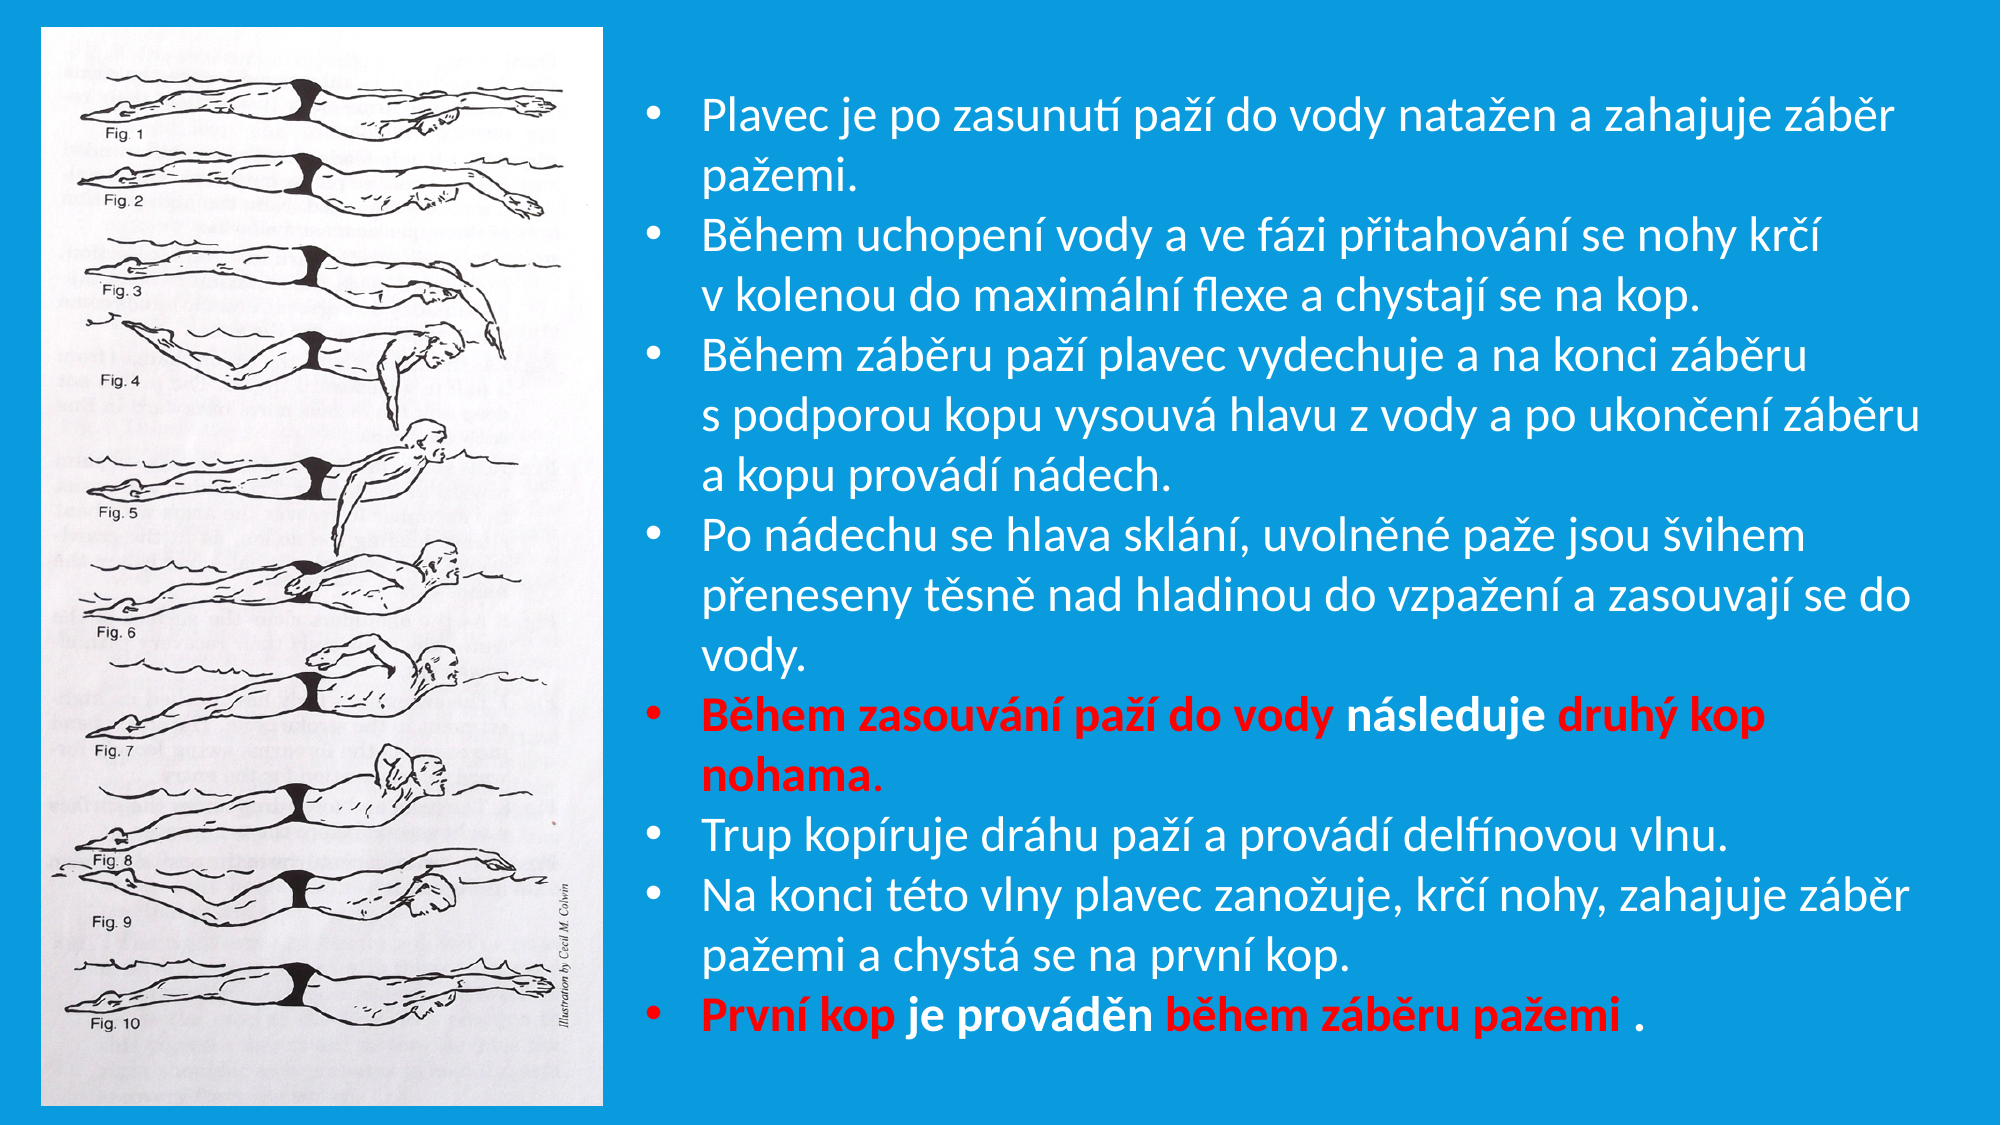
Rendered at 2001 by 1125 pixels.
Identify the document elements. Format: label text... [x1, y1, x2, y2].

text_box Plavec je po zasunutí paží do vody natažen a zahajuje záběr pažemi. Během uchopení vody a ve fázi přitahování se nohy krčí v kolenou do maximální flexe a chystají se na kop. Během záběru paží plavec vydechuje a na konci záběru s podporou kopu vysouvá hlavu z vody a po ukončení záběru a kopu provádí nádech. Po nádechu se hlava sklání, uvolněné paže jsou švihem přeneseny těsně nad hladinou do vzpažení a zasouvají se do vody. Během zasouvání paží do vody následuje druhý kop nohama. Trup kopíruje dráhu paží a provádí delfínovou vlnu. Na konci této vlny plavec zanožuje, krčí nohy, zahajuje záběr pažemi a chystá se na první kop. První kop je prováděn během záběru pažemi . [630, 74, 1942, 1050]
picture [42, 28, 602, 1105]
